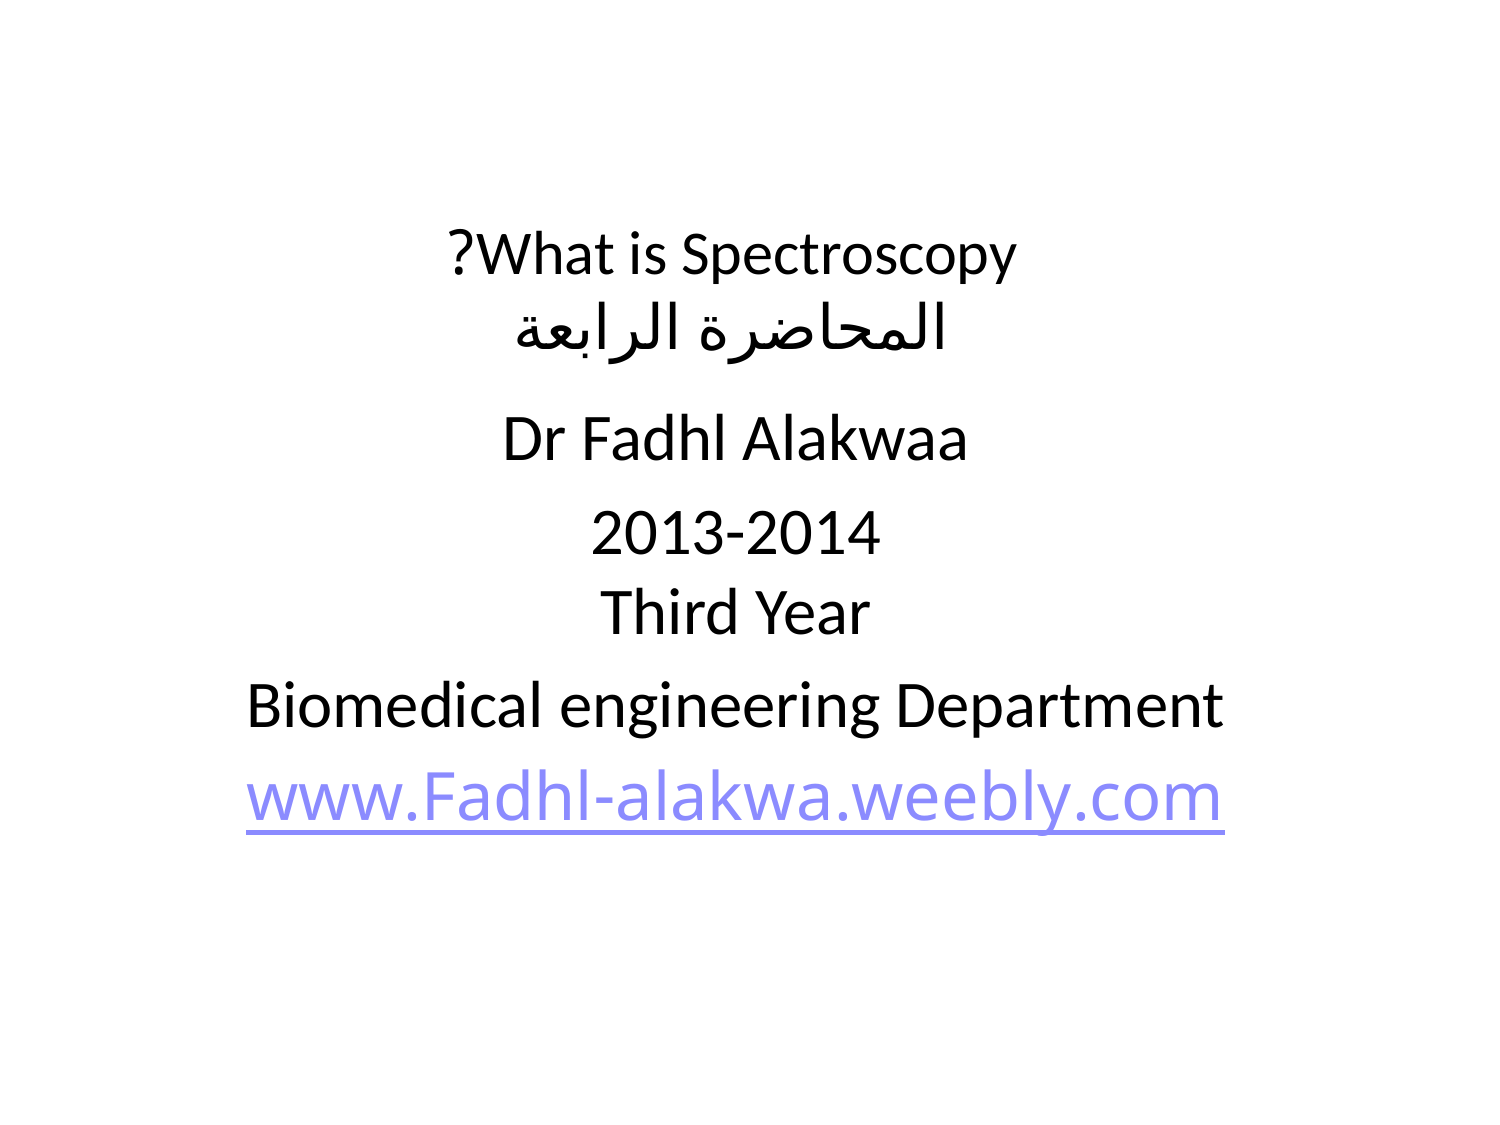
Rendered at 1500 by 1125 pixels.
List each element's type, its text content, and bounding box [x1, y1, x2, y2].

title What is Spectroscopy? المحاضرة الرابعة [93, 128, 1369, 370]
subtitle Dr Fadhl Alakwaa 2013-2014 Third Year Biomedical engineering Department www.Fadhl-alakwa.weebly.com [210, 386, 1261, 1079]
